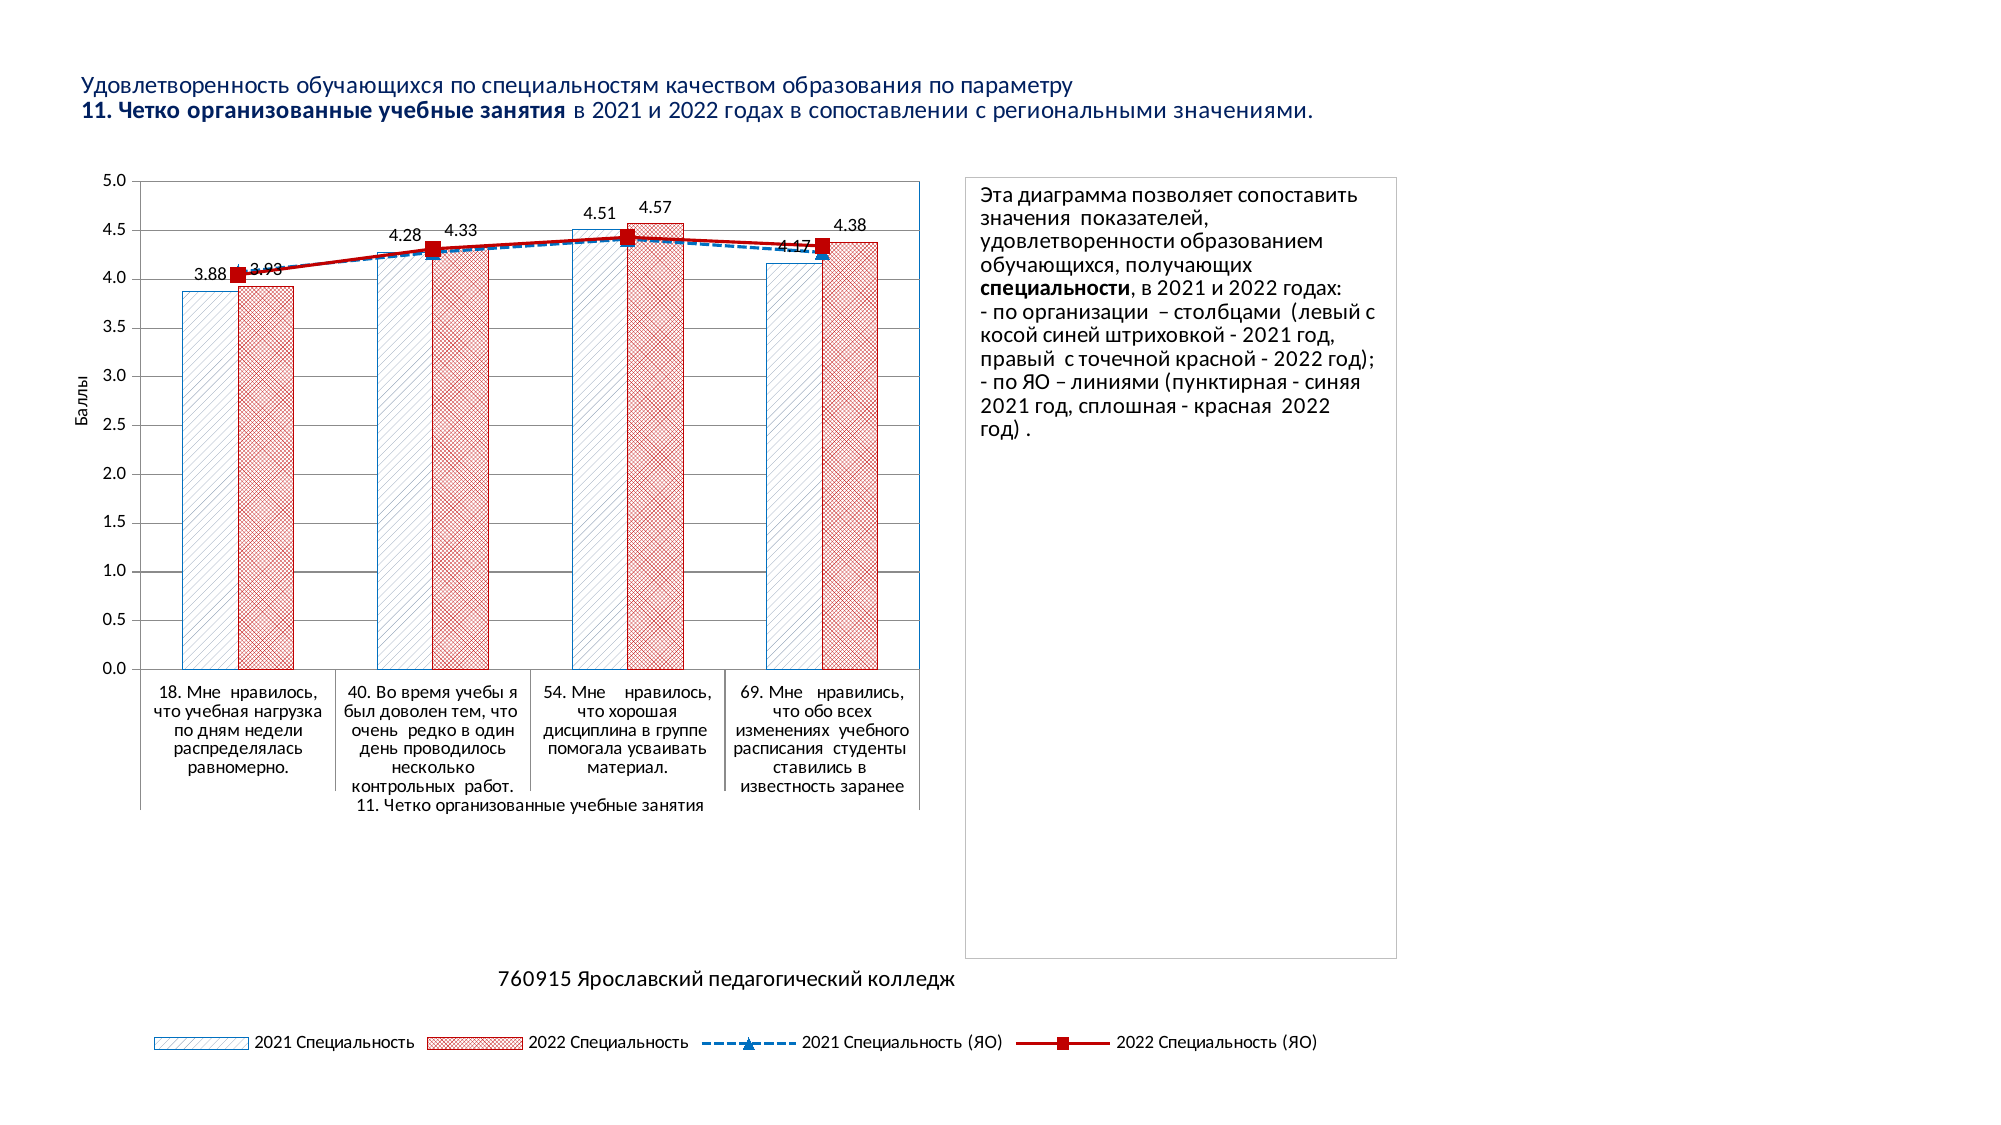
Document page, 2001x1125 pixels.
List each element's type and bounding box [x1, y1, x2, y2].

chart [59, 59, 1414, 1060]
